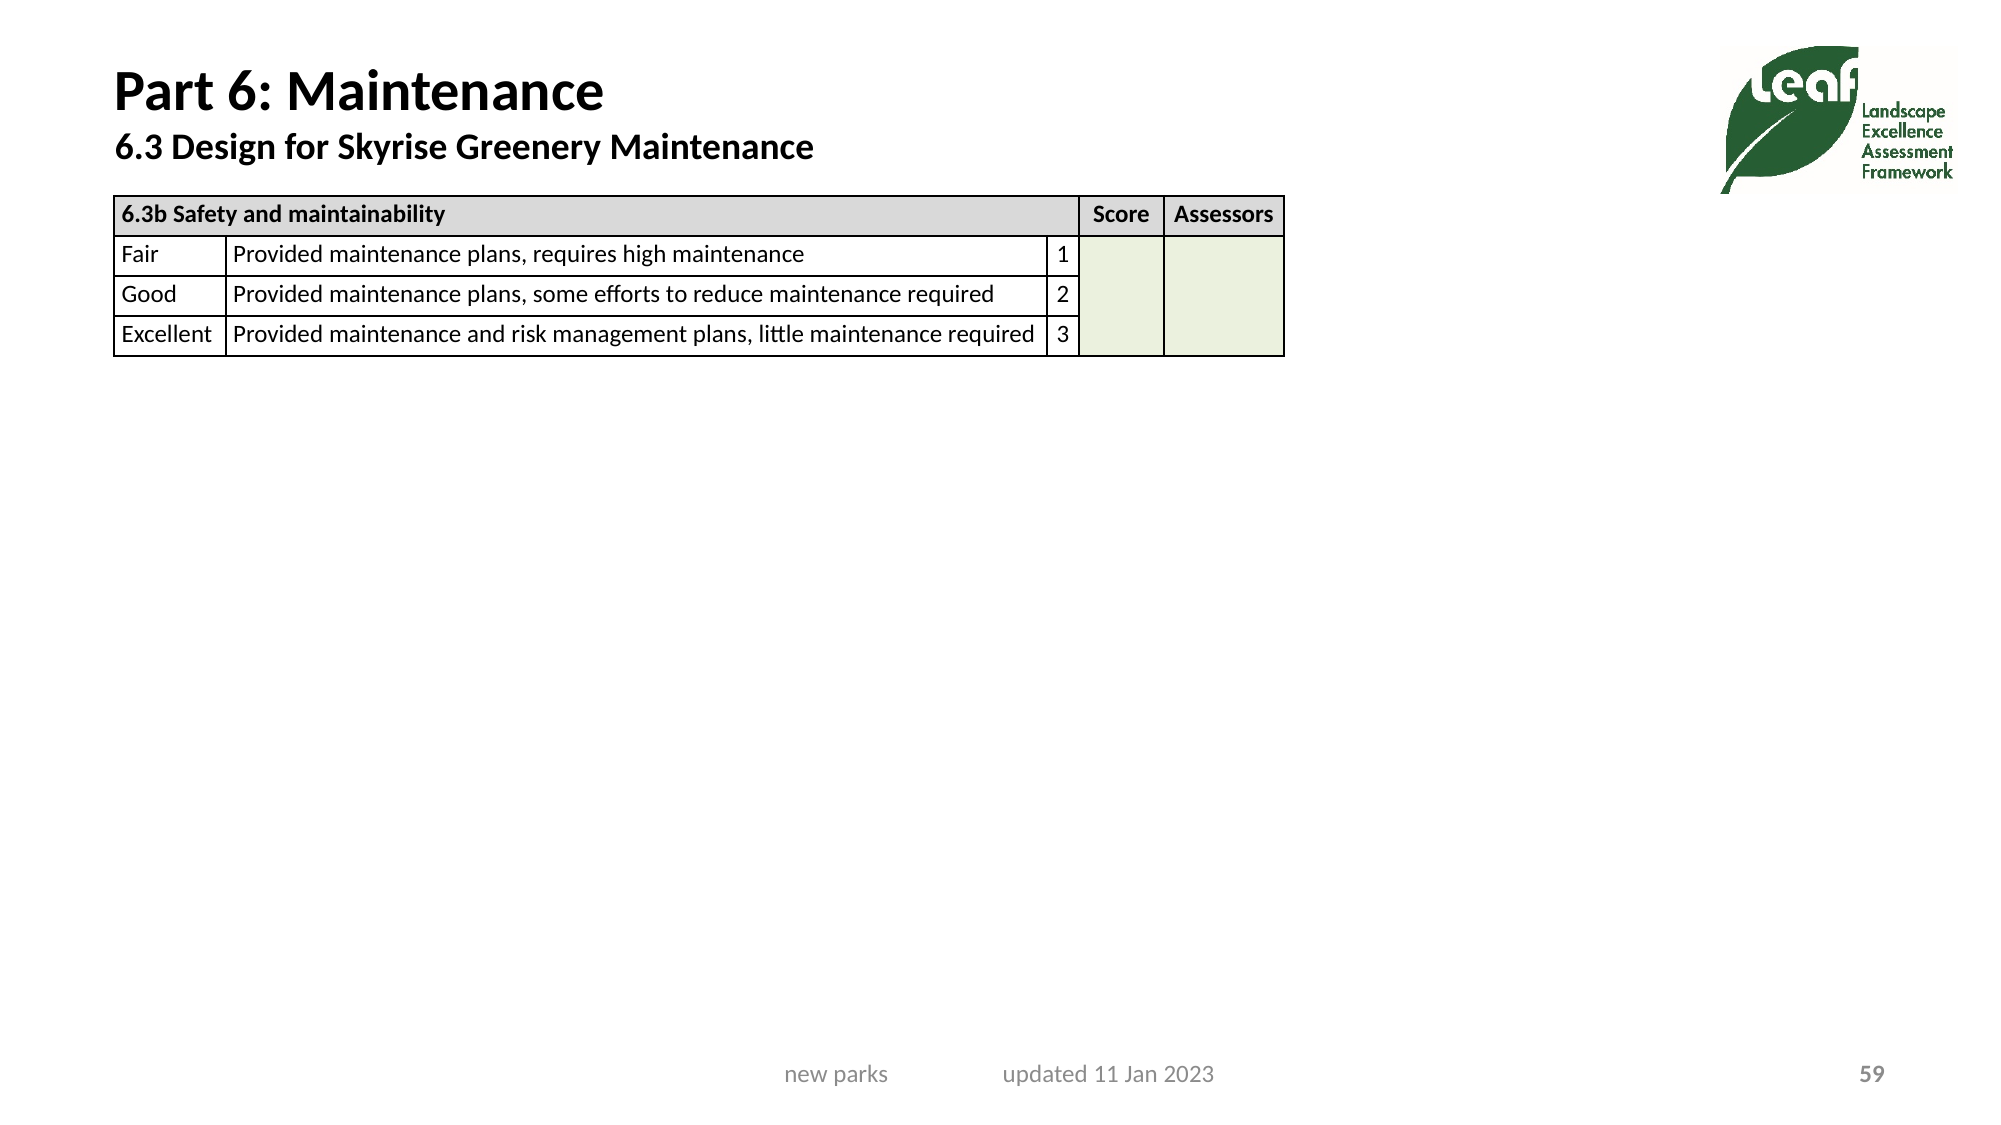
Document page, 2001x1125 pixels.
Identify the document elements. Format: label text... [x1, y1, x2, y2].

table_cell Provided maintenance plans, some efforts to reduce maintenance required [227, 277, 1046, 315]
table_cell [1165, 237, 1283, 355]
table_cell Good [115, 277, 225, 315]
table_header 6.3b Safety and maintainability [115, 197, 1078, 235]
table_cell Provided maintenance plans, requires high maintenance [227, 237, 1046, 275]
table_cell Fair [115, 237, 225, 275]
table_cell Excellent [115, 317, 225, 355]
picture [1720, 46, 1958, 194]
table_cell Provided maintenance and risk management plans, little maintenance required [227, 317, 1046, 355]
table_header Score [1080, 197, 1163, 235]
table_cell 1 [1048, 237, 1078, 275]
table_cell 2 [1048, 277, 1078, 315]
table_header Assessors [1165, 197, 1283, 235]
table_cell [1080, 237, 1163, 355]
table_cell 3 [1048, 317, 1078, 355]
footer new parks updated 11 Jan 2023 [683, 1042, 1317, 1103]
slide_number 59 [1433, 1042, 1900, 1103]
title Part 6: Maintenance 6.3 Design for Skyrise Greenery Maintenance [99, 45, 1655, 194]
